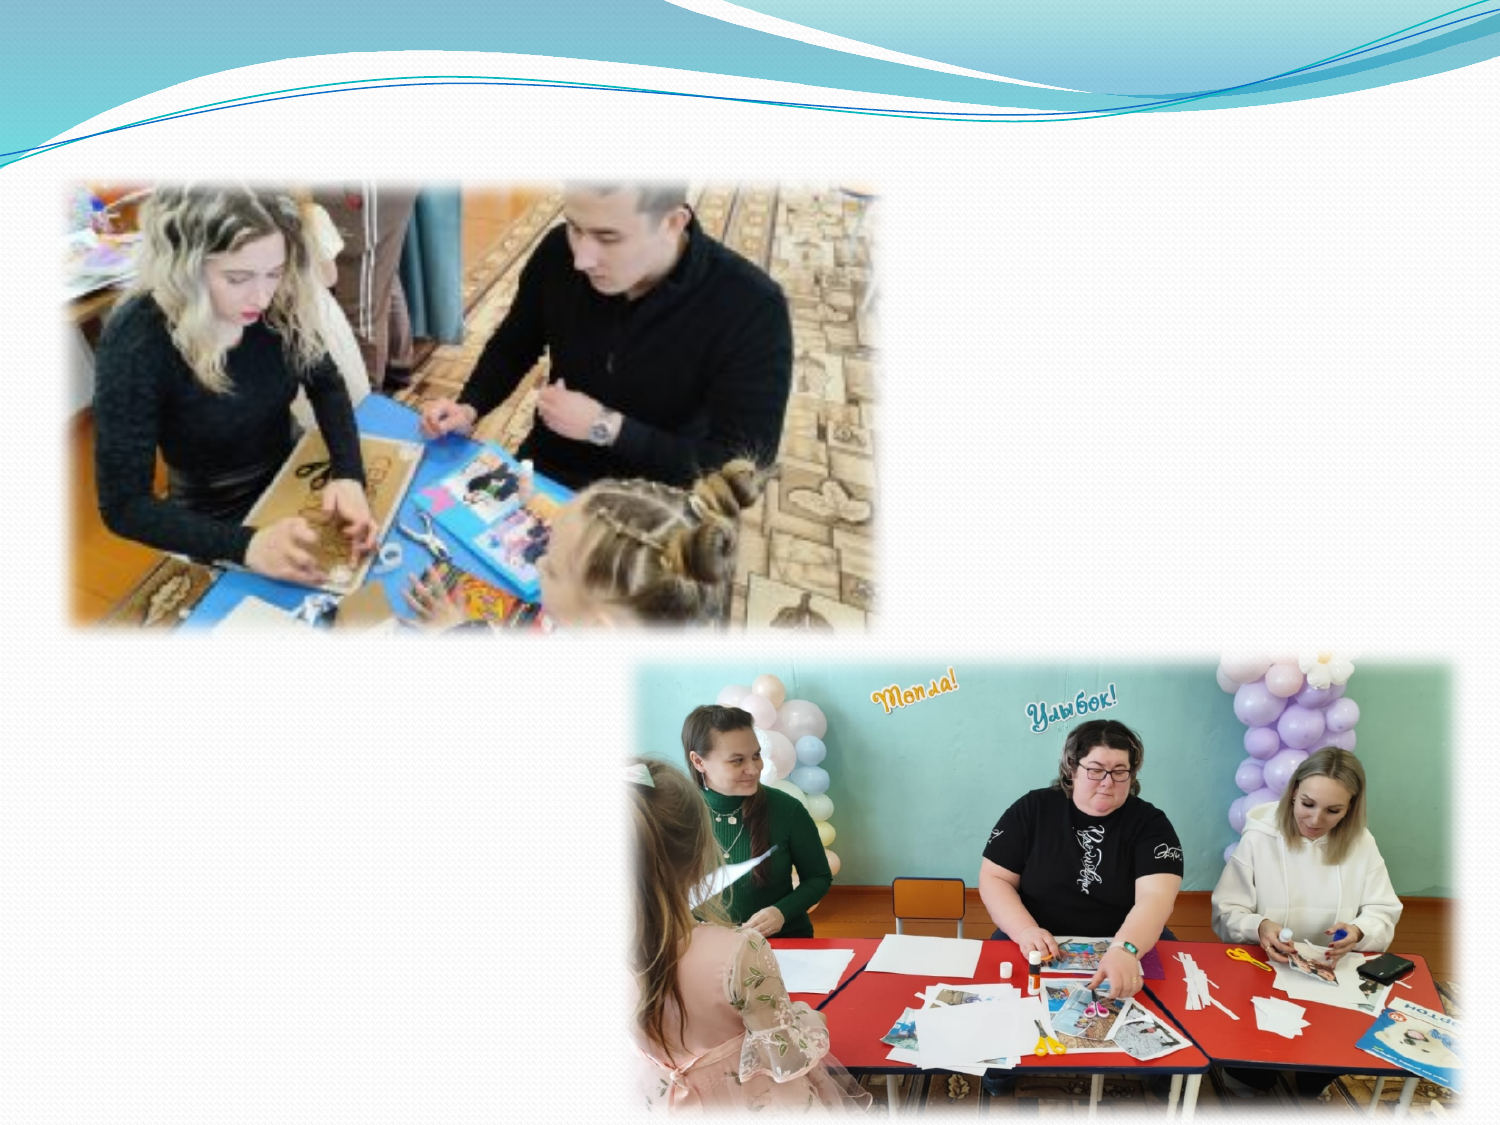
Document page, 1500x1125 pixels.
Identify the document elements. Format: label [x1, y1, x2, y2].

picture [52, 172, 1472, 1125]
